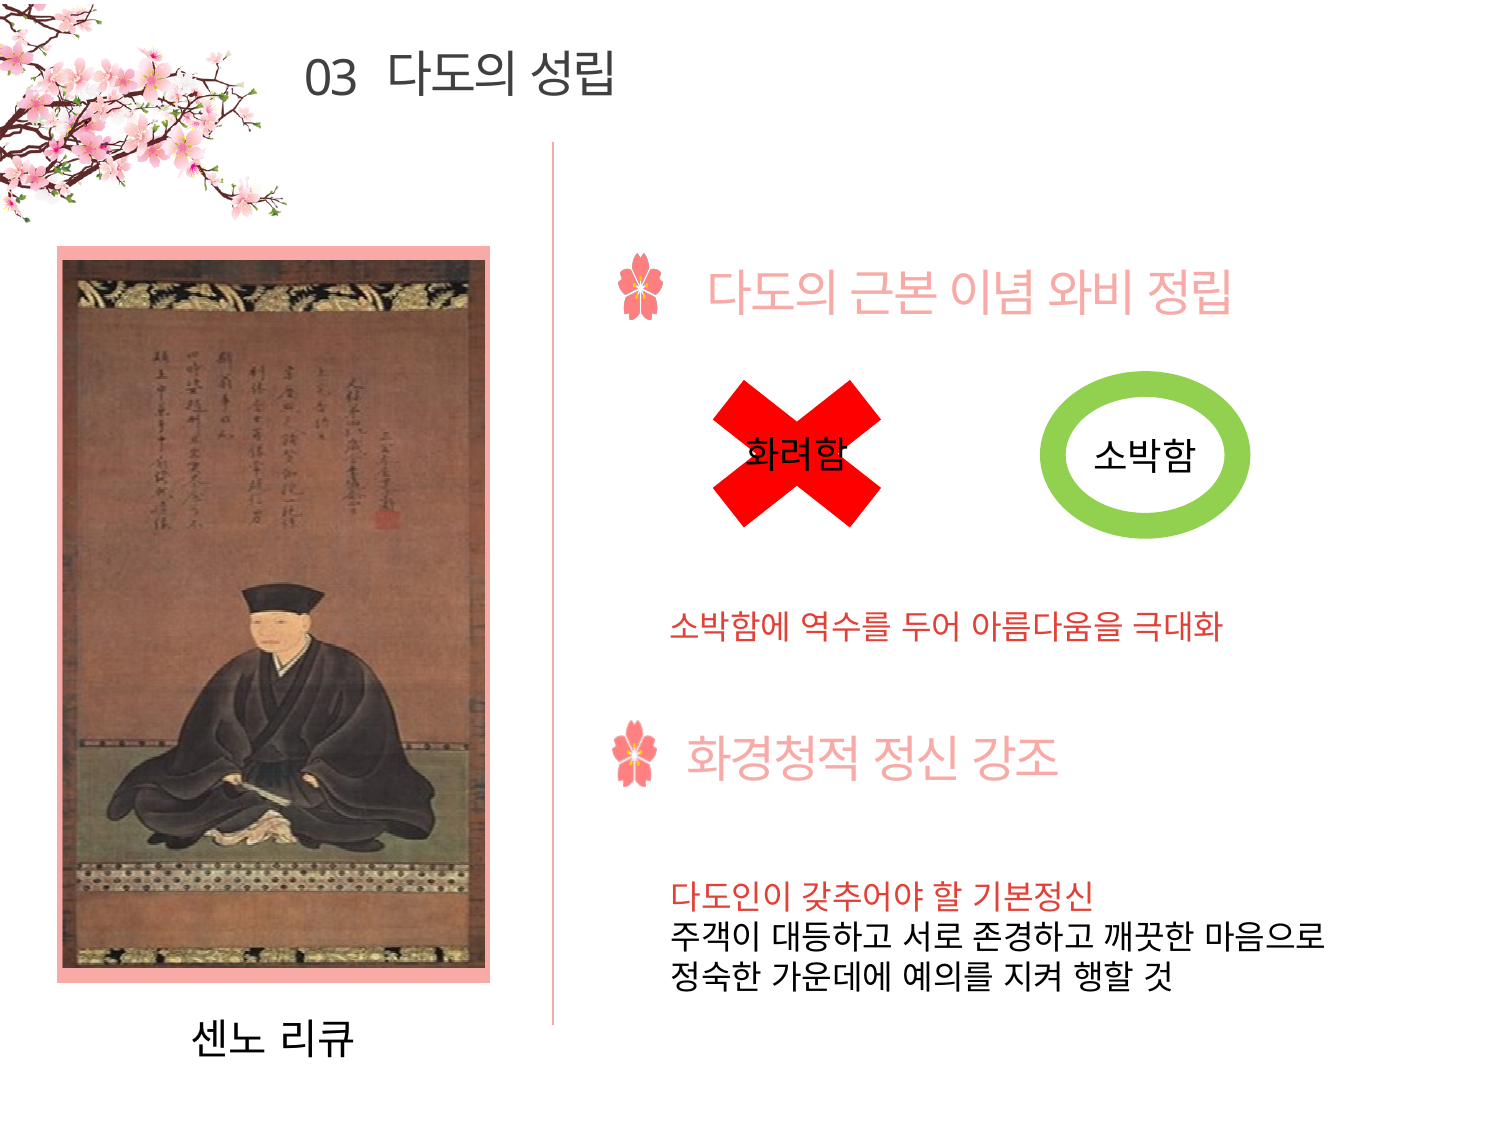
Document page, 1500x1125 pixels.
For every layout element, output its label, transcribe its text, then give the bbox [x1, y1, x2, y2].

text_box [612, 720, 1434, 1046]
picture [0, 4, 287, 223]
picture [57, 246, 490, 984]
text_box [618, 253, 1410, 658]
text_box 센노 리큐 [116, 1005, 430, 1070]
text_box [286, 34, 645, 114]
